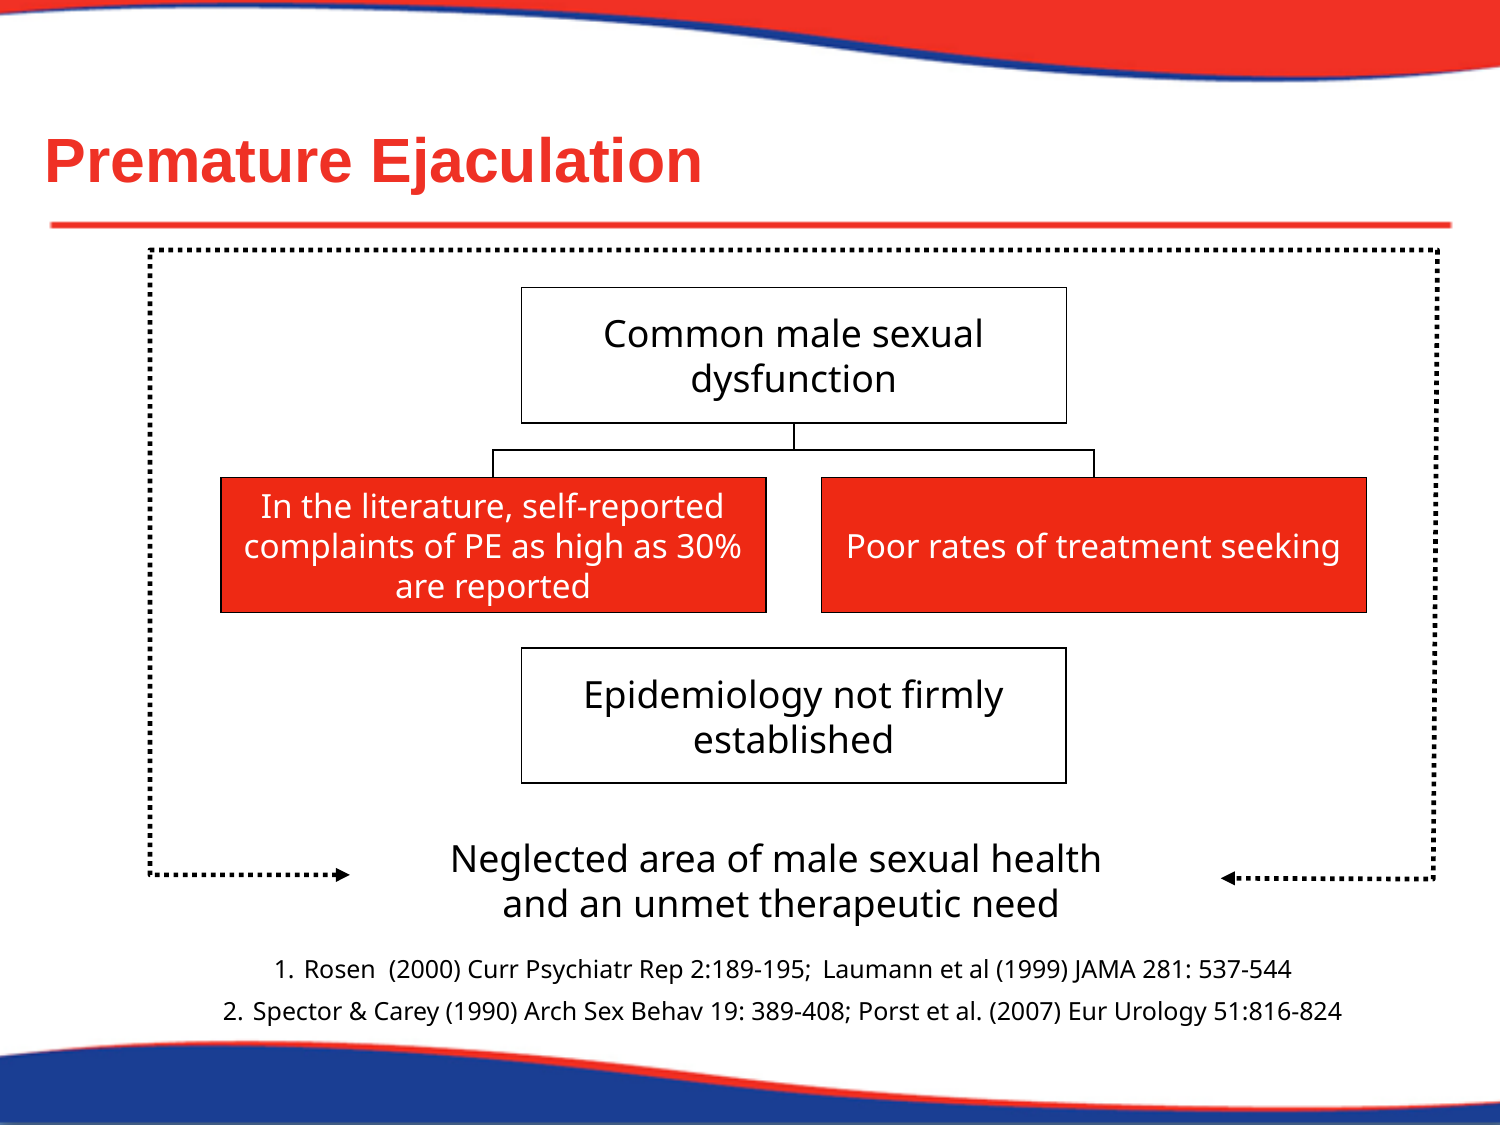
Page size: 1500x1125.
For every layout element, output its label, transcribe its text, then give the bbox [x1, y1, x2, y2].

picture [0, 0, 1500, 1125]
text_box Rosen (2000) Curr Psychiatr Rep 2:189-195; Laumann et al (1999) JAMA 281: 537-544 Spector & Carey (1990) Arch Sex Behav 19: 389-408; Porst et al. (2007) Eur Urology 51:816-824 [148, 953, 1418, 1036]
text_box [916, 299, 972, 601]
text_box [149, 249, 1438, 885]
title Premature Ejaculation [44, 112, 1312, 198]
text_box Neglected area of male sexual health and an unmet therapeutic need [437, 876, 1125, 925]
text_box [616, 299, 672, 601]
